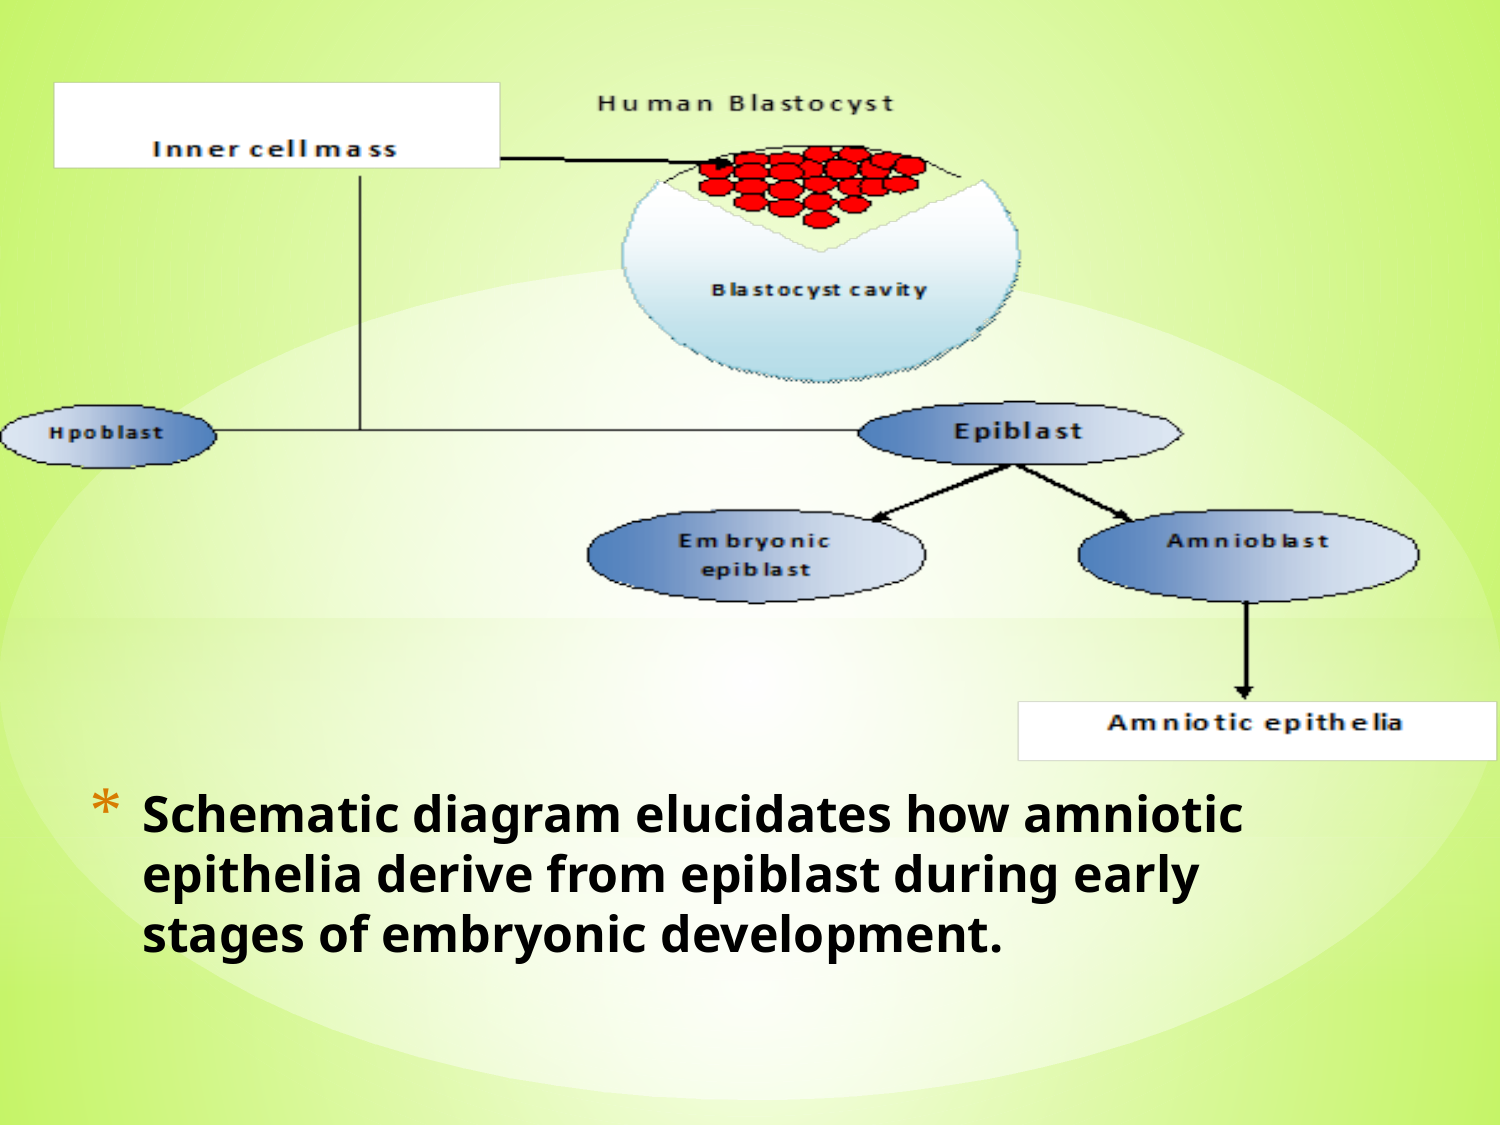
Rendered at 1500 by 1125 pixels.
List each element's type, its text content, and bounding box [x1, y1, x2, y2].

title Schematic diagram elucidates how amniotic epithelia derive from epiblast during early stages of embryonic development. [75, 774, 1363, 905]
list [0, 0, 1500, 763]
